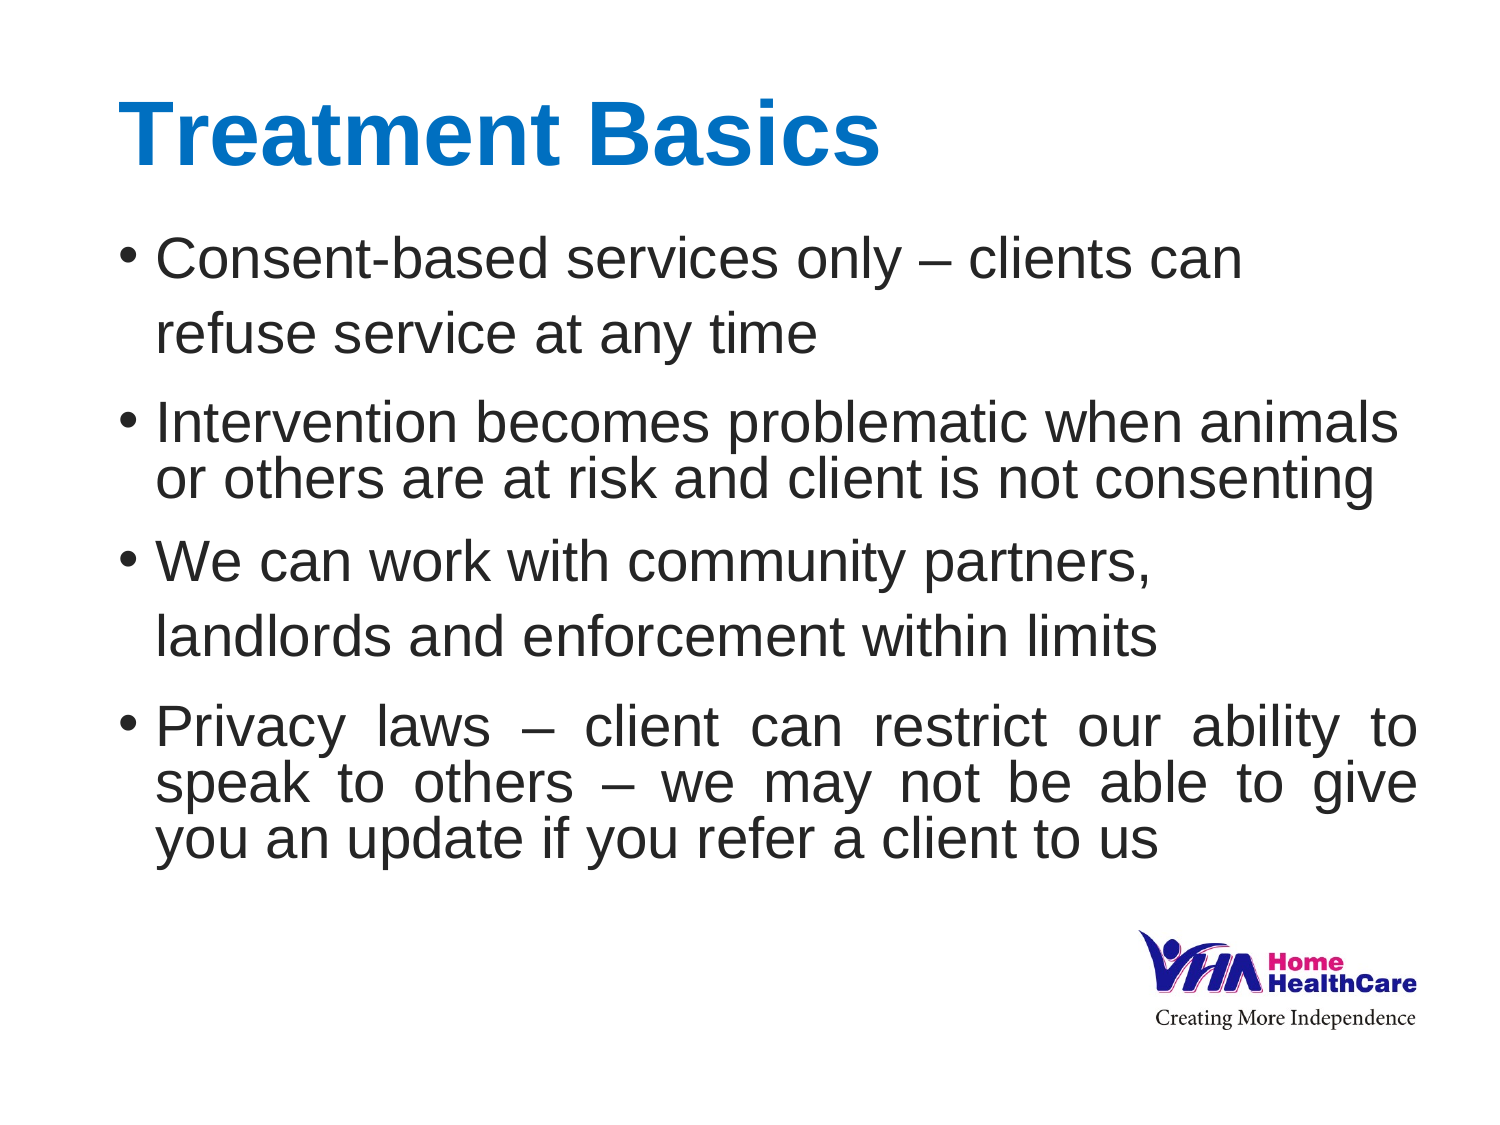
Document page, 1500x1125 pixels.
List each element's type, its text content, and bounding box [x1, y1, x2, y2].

title Treatment Basics [116, 24, 1384, 226]
text_box Consent-based services only – clients can refuse service at any time Intervention becomes problematic when animals or others are at risk and client is not consenting We can work with community partners, landlords and enforcement within limits Privacy laws – client can restrict our ability to speak to others – we may not be able to give you an update if you refer a client to us [115, 226, 1420, 870]
text_box [1138, 930, 1417, 1030]
